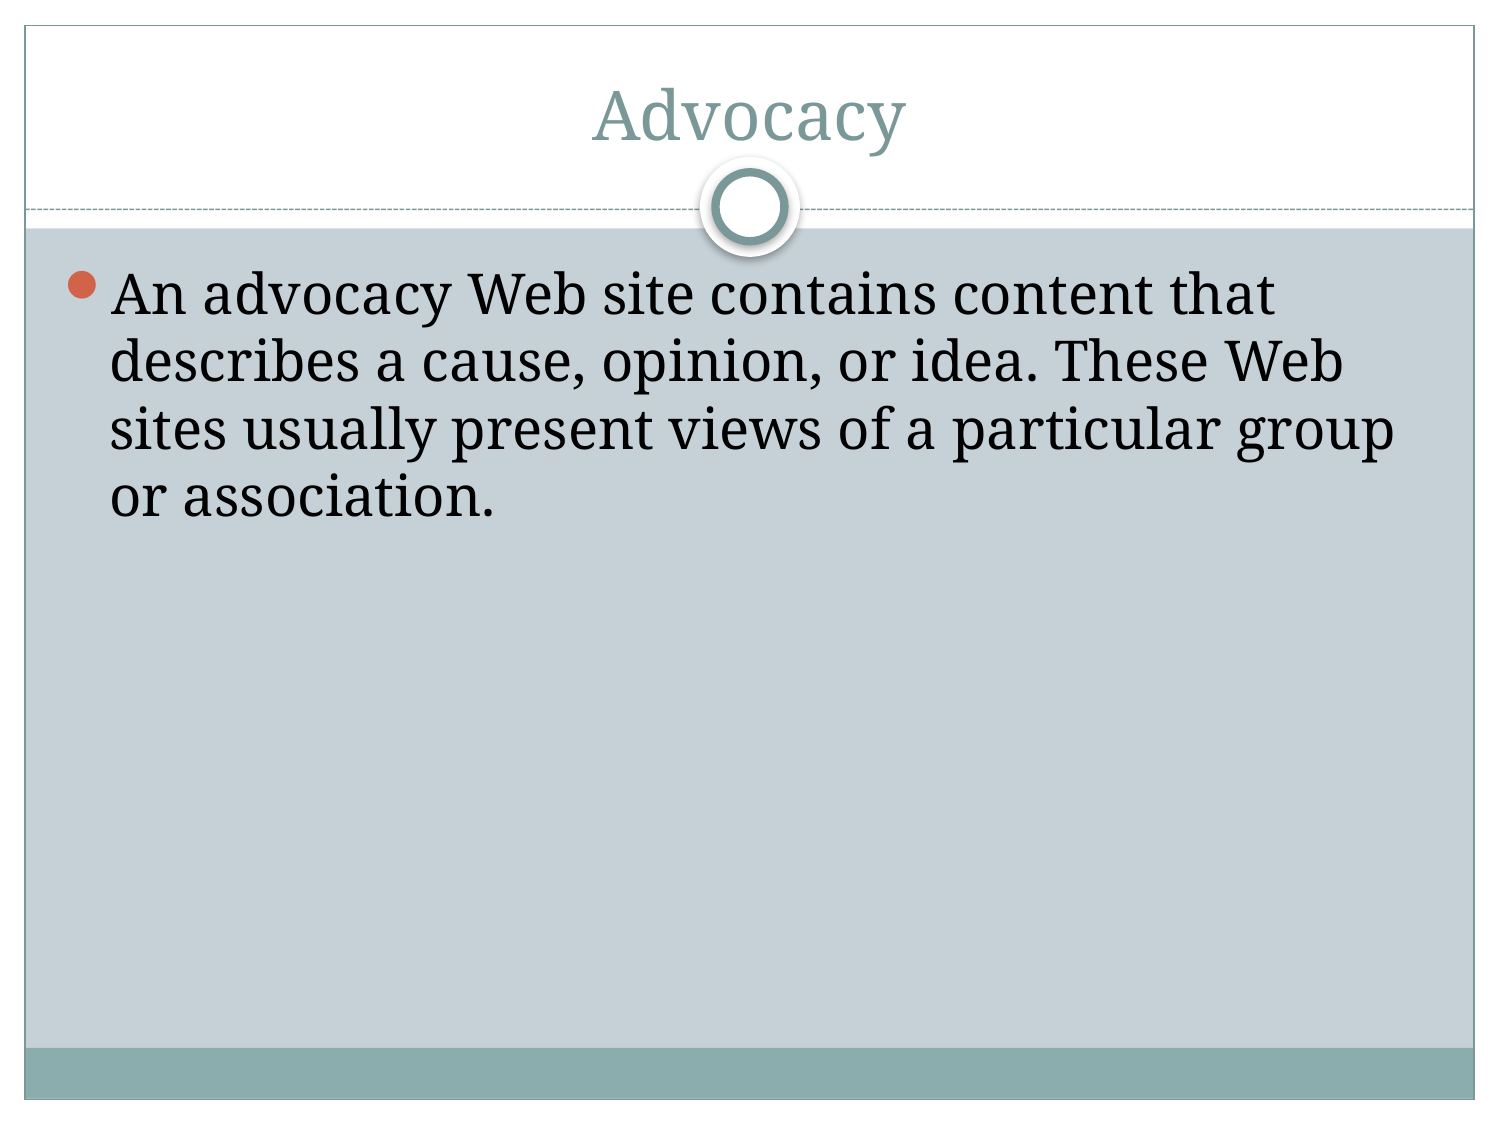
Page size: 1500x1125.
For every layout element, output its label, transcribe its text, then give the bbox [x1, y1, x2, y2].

title Advocacy [49, 37, 1450, 162]
list An advocacy Web site contains content that describes a cause, opinion, or idea. These Web sites usually present views of a particular group or association. [49, 250, 1445, 1001]
